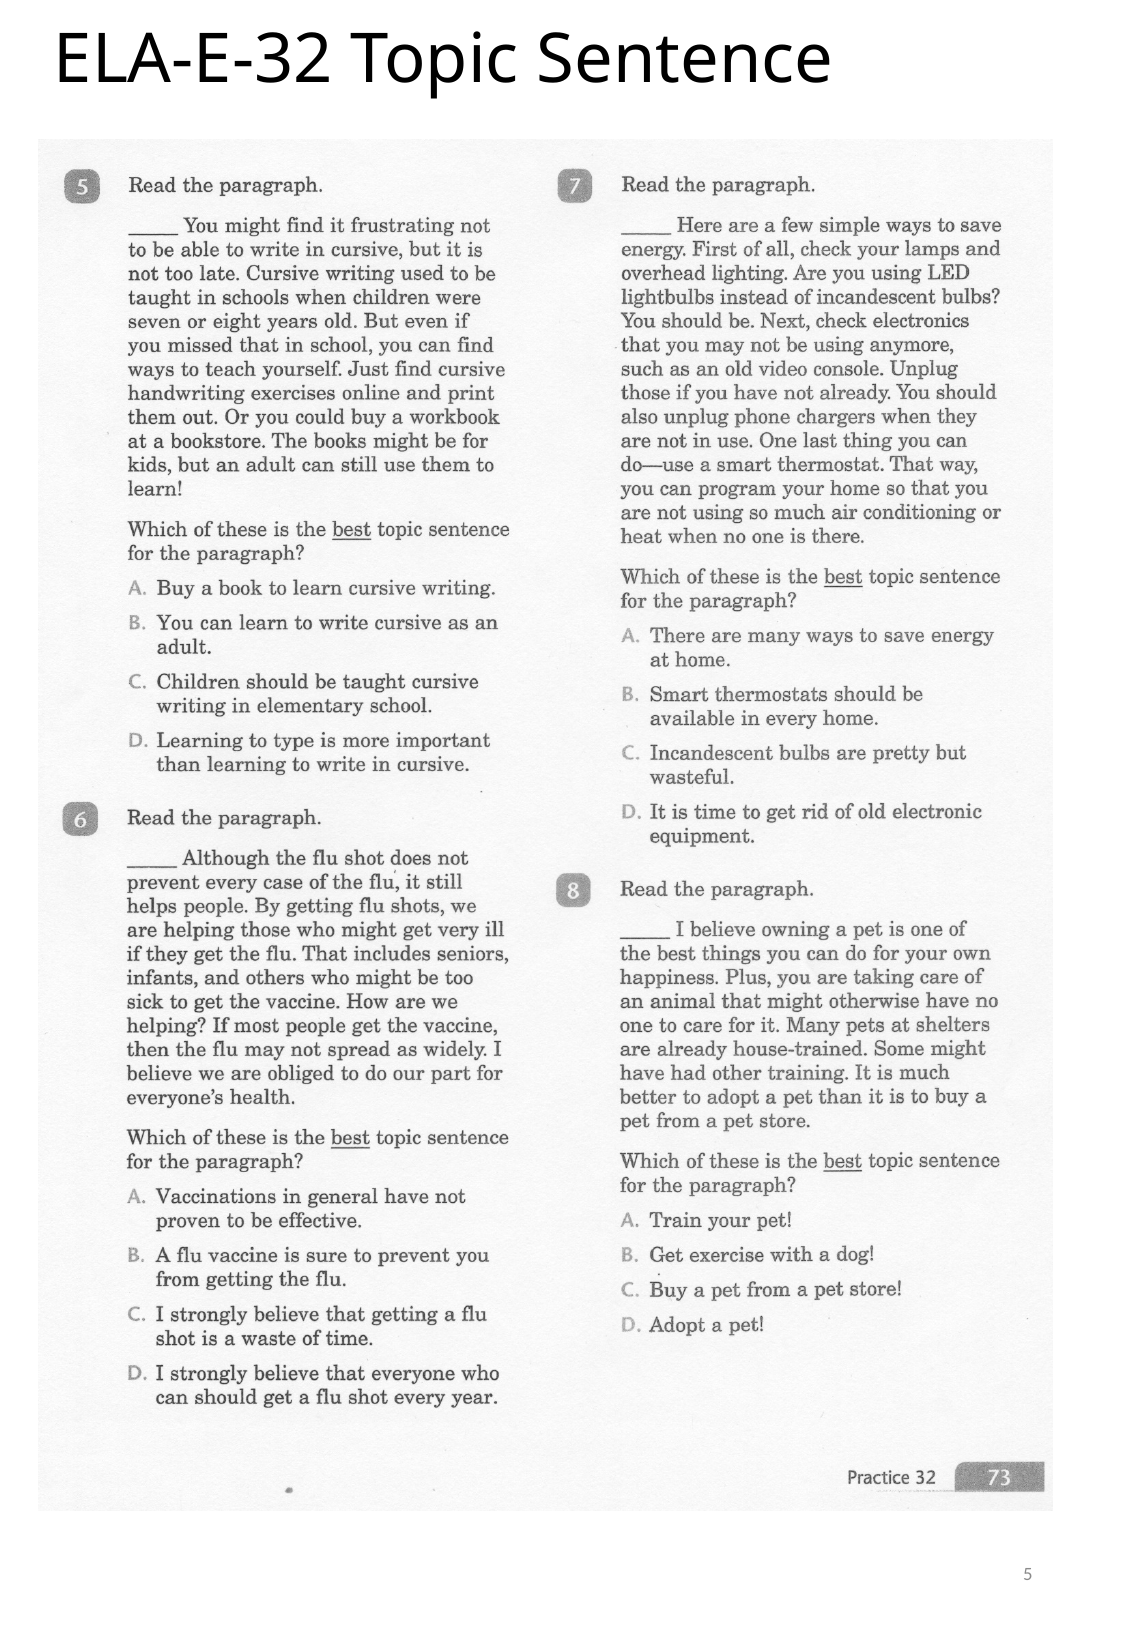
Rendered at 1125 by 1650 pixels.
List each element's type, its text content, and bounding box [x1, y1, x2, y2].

title ELA-E-32 Topic Sentence [38, 0, 1087, 121]
picture [38, 139, 1053, 1511]
slide_number 5 [794, 1529, 1048, 1618]
